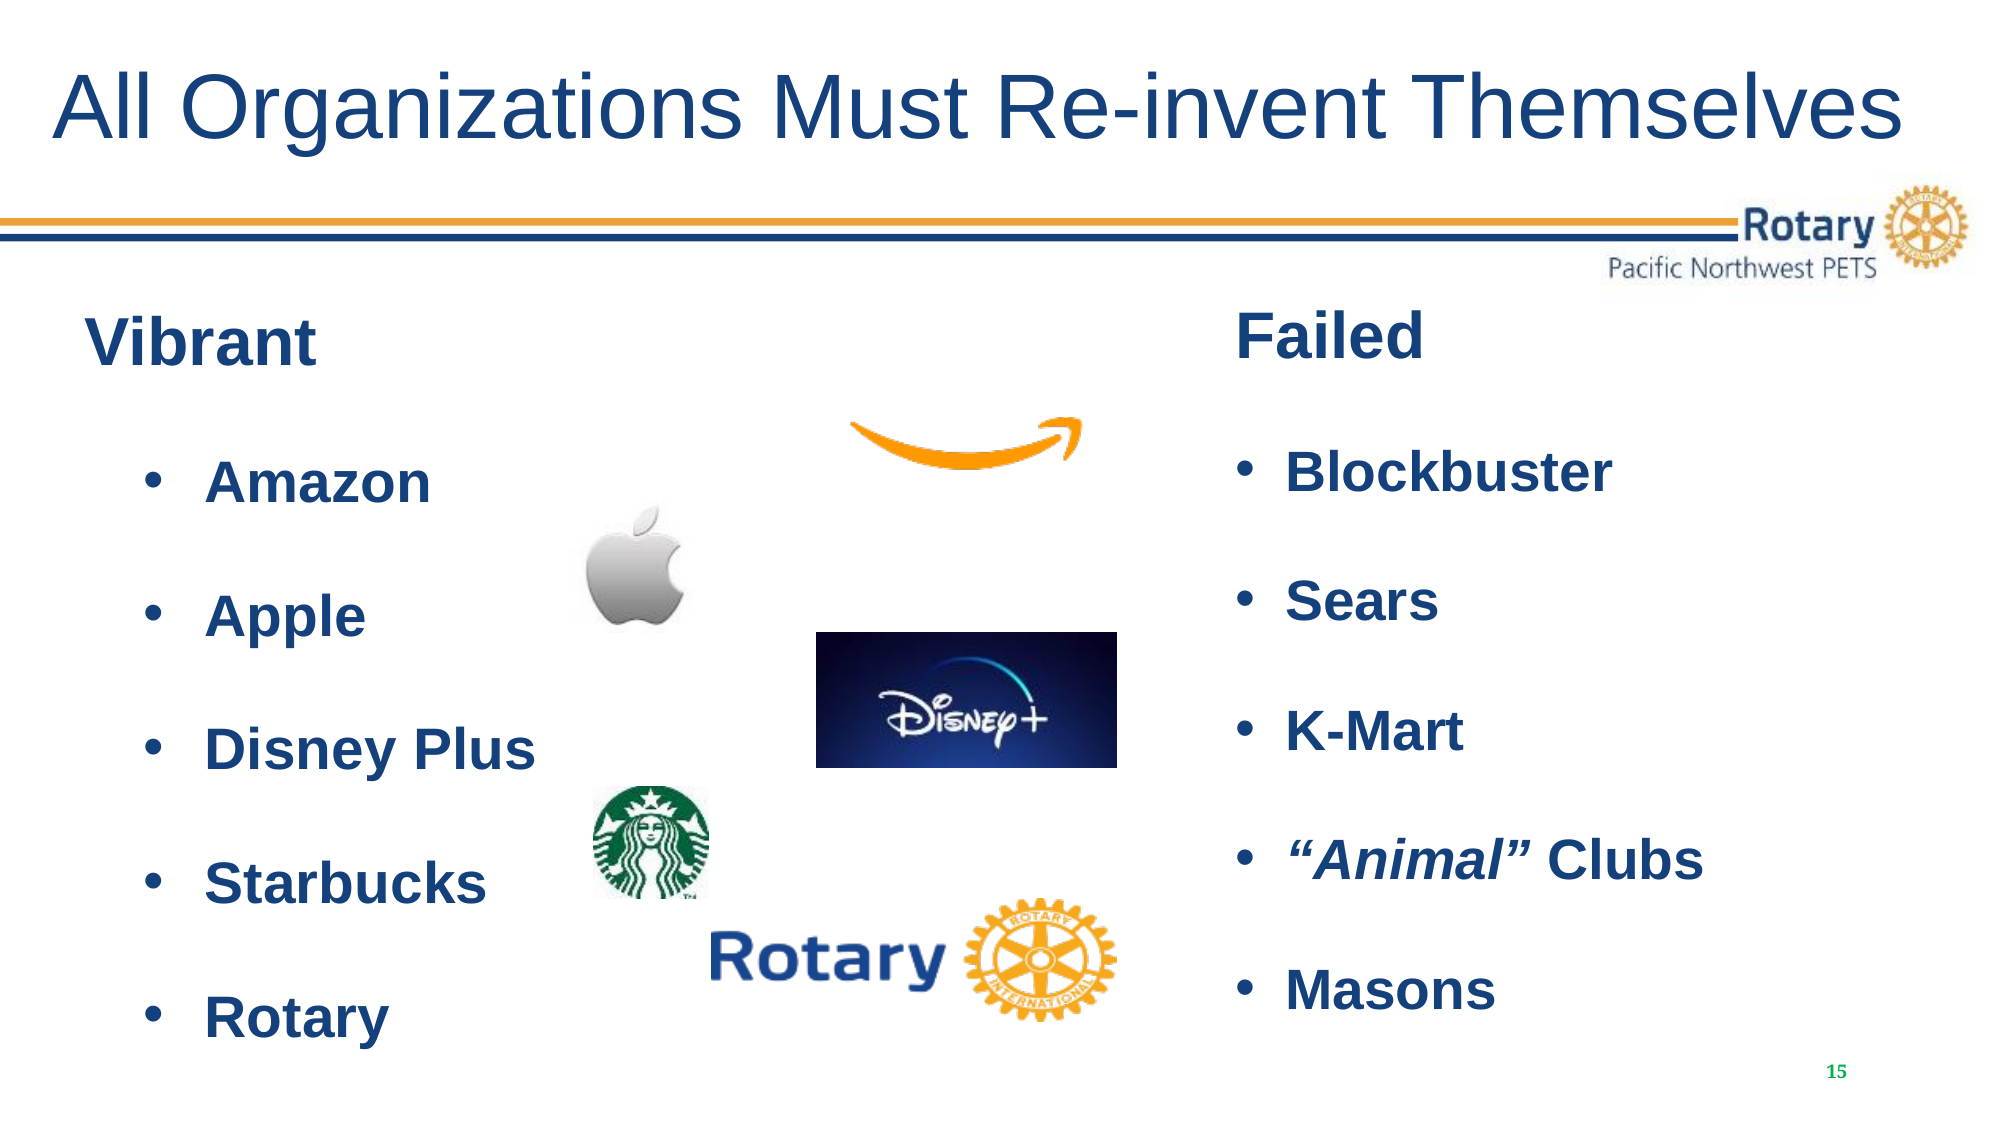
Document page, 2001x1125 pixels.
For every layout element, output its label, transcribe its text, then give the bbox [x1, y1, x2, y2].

picture [829, 386, 1117, 500]
slide_number 15 [1412, 1042, 1863, 1103]
picture [593, 786, 709, 899]
list Failed Blockbuster Sears K-Mart “Animal” Clubs Masons [1220, 294, 1832, 1038]
picture [568, 499, 701, 633]
picture [1450, 123, 2000, 341]
picture [711, 898, 1117, 1022]
title All Organizations Must Re-invent Themselves [37, 0, 1936, 218]
list Vibrant Amazon Apple Disney Plus Starbucks Rotary [69, 299, 771, 1059]
picture [816, 632, 1117, 768]
